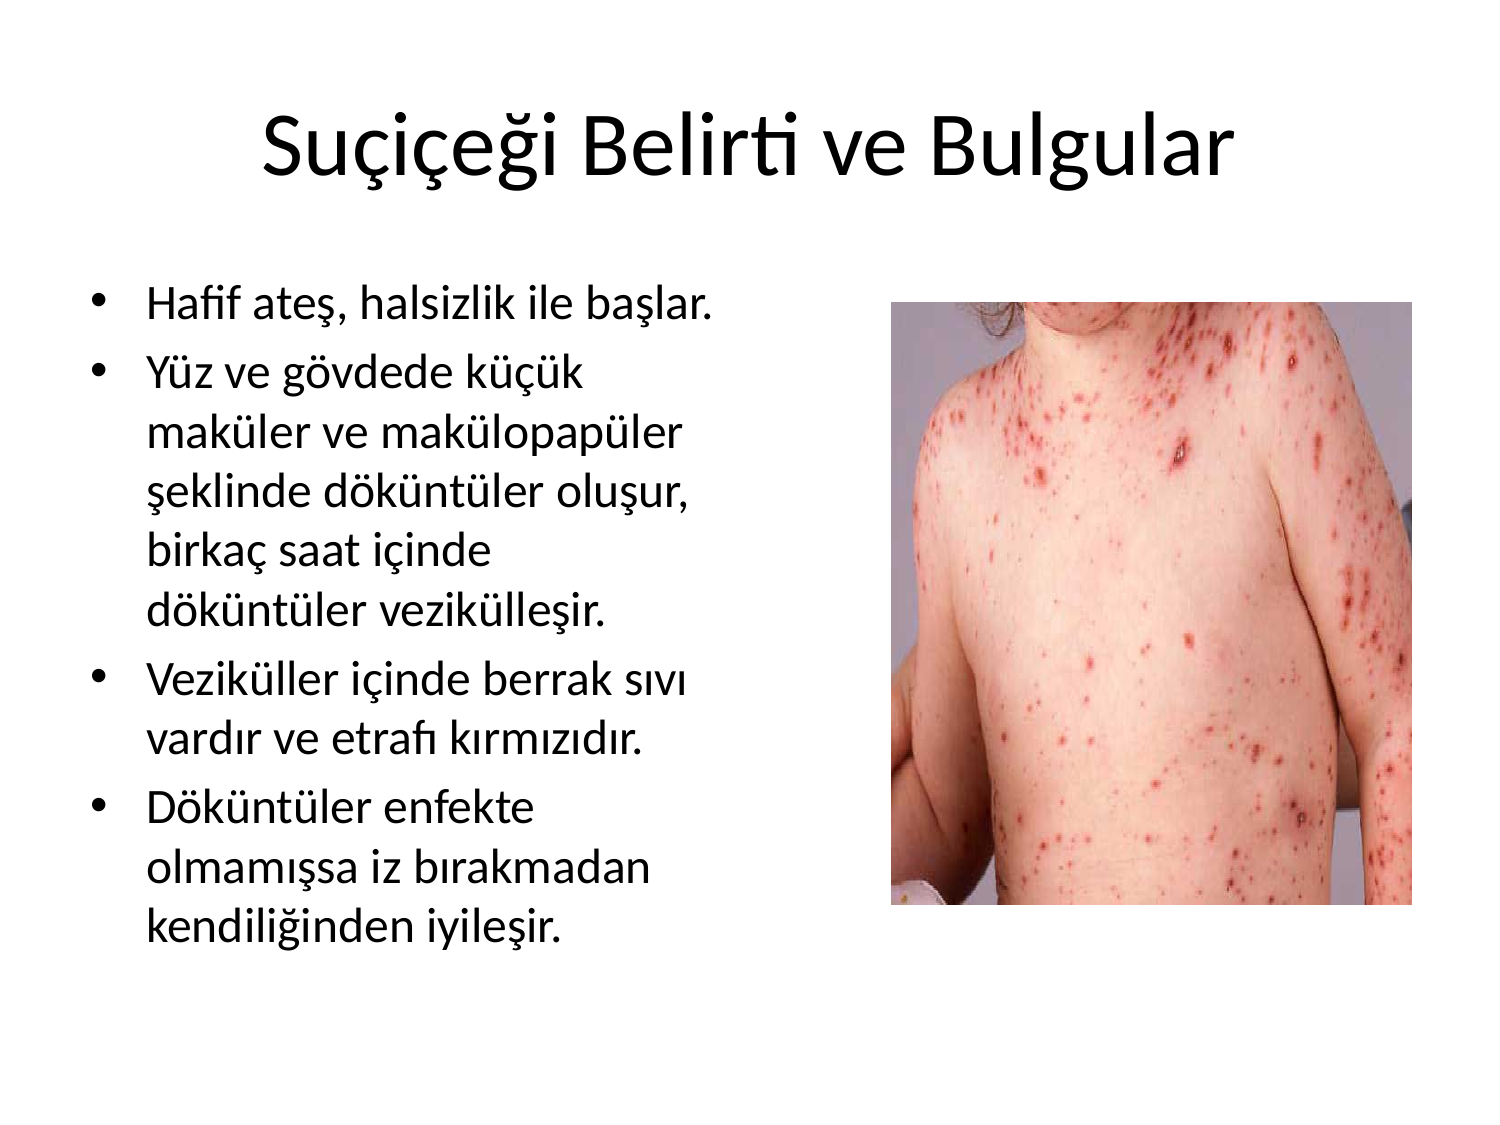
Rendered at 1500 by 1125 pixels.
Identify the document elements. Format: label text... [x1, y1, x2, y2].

title Suçiçeği Belirti ve Bulgular [75, 45, 1425, 233]
picture [891, 302, 1412, 906]
list Hafif ateş, halsizlik ile başlar. Yüz ve gövdede küçük maküler ve makülopapüler şeklinde döküntüler oluşur, birkaç saat içinde döküntüler vezikülleşir. Veziküller içinde berrak sıvı vardır ve etrafı kırmızıdır. Döküntüler enfekte olmamışsa iz bırakmadan kendiliğinden iyileşir. [75, 262, 738, 1005]
